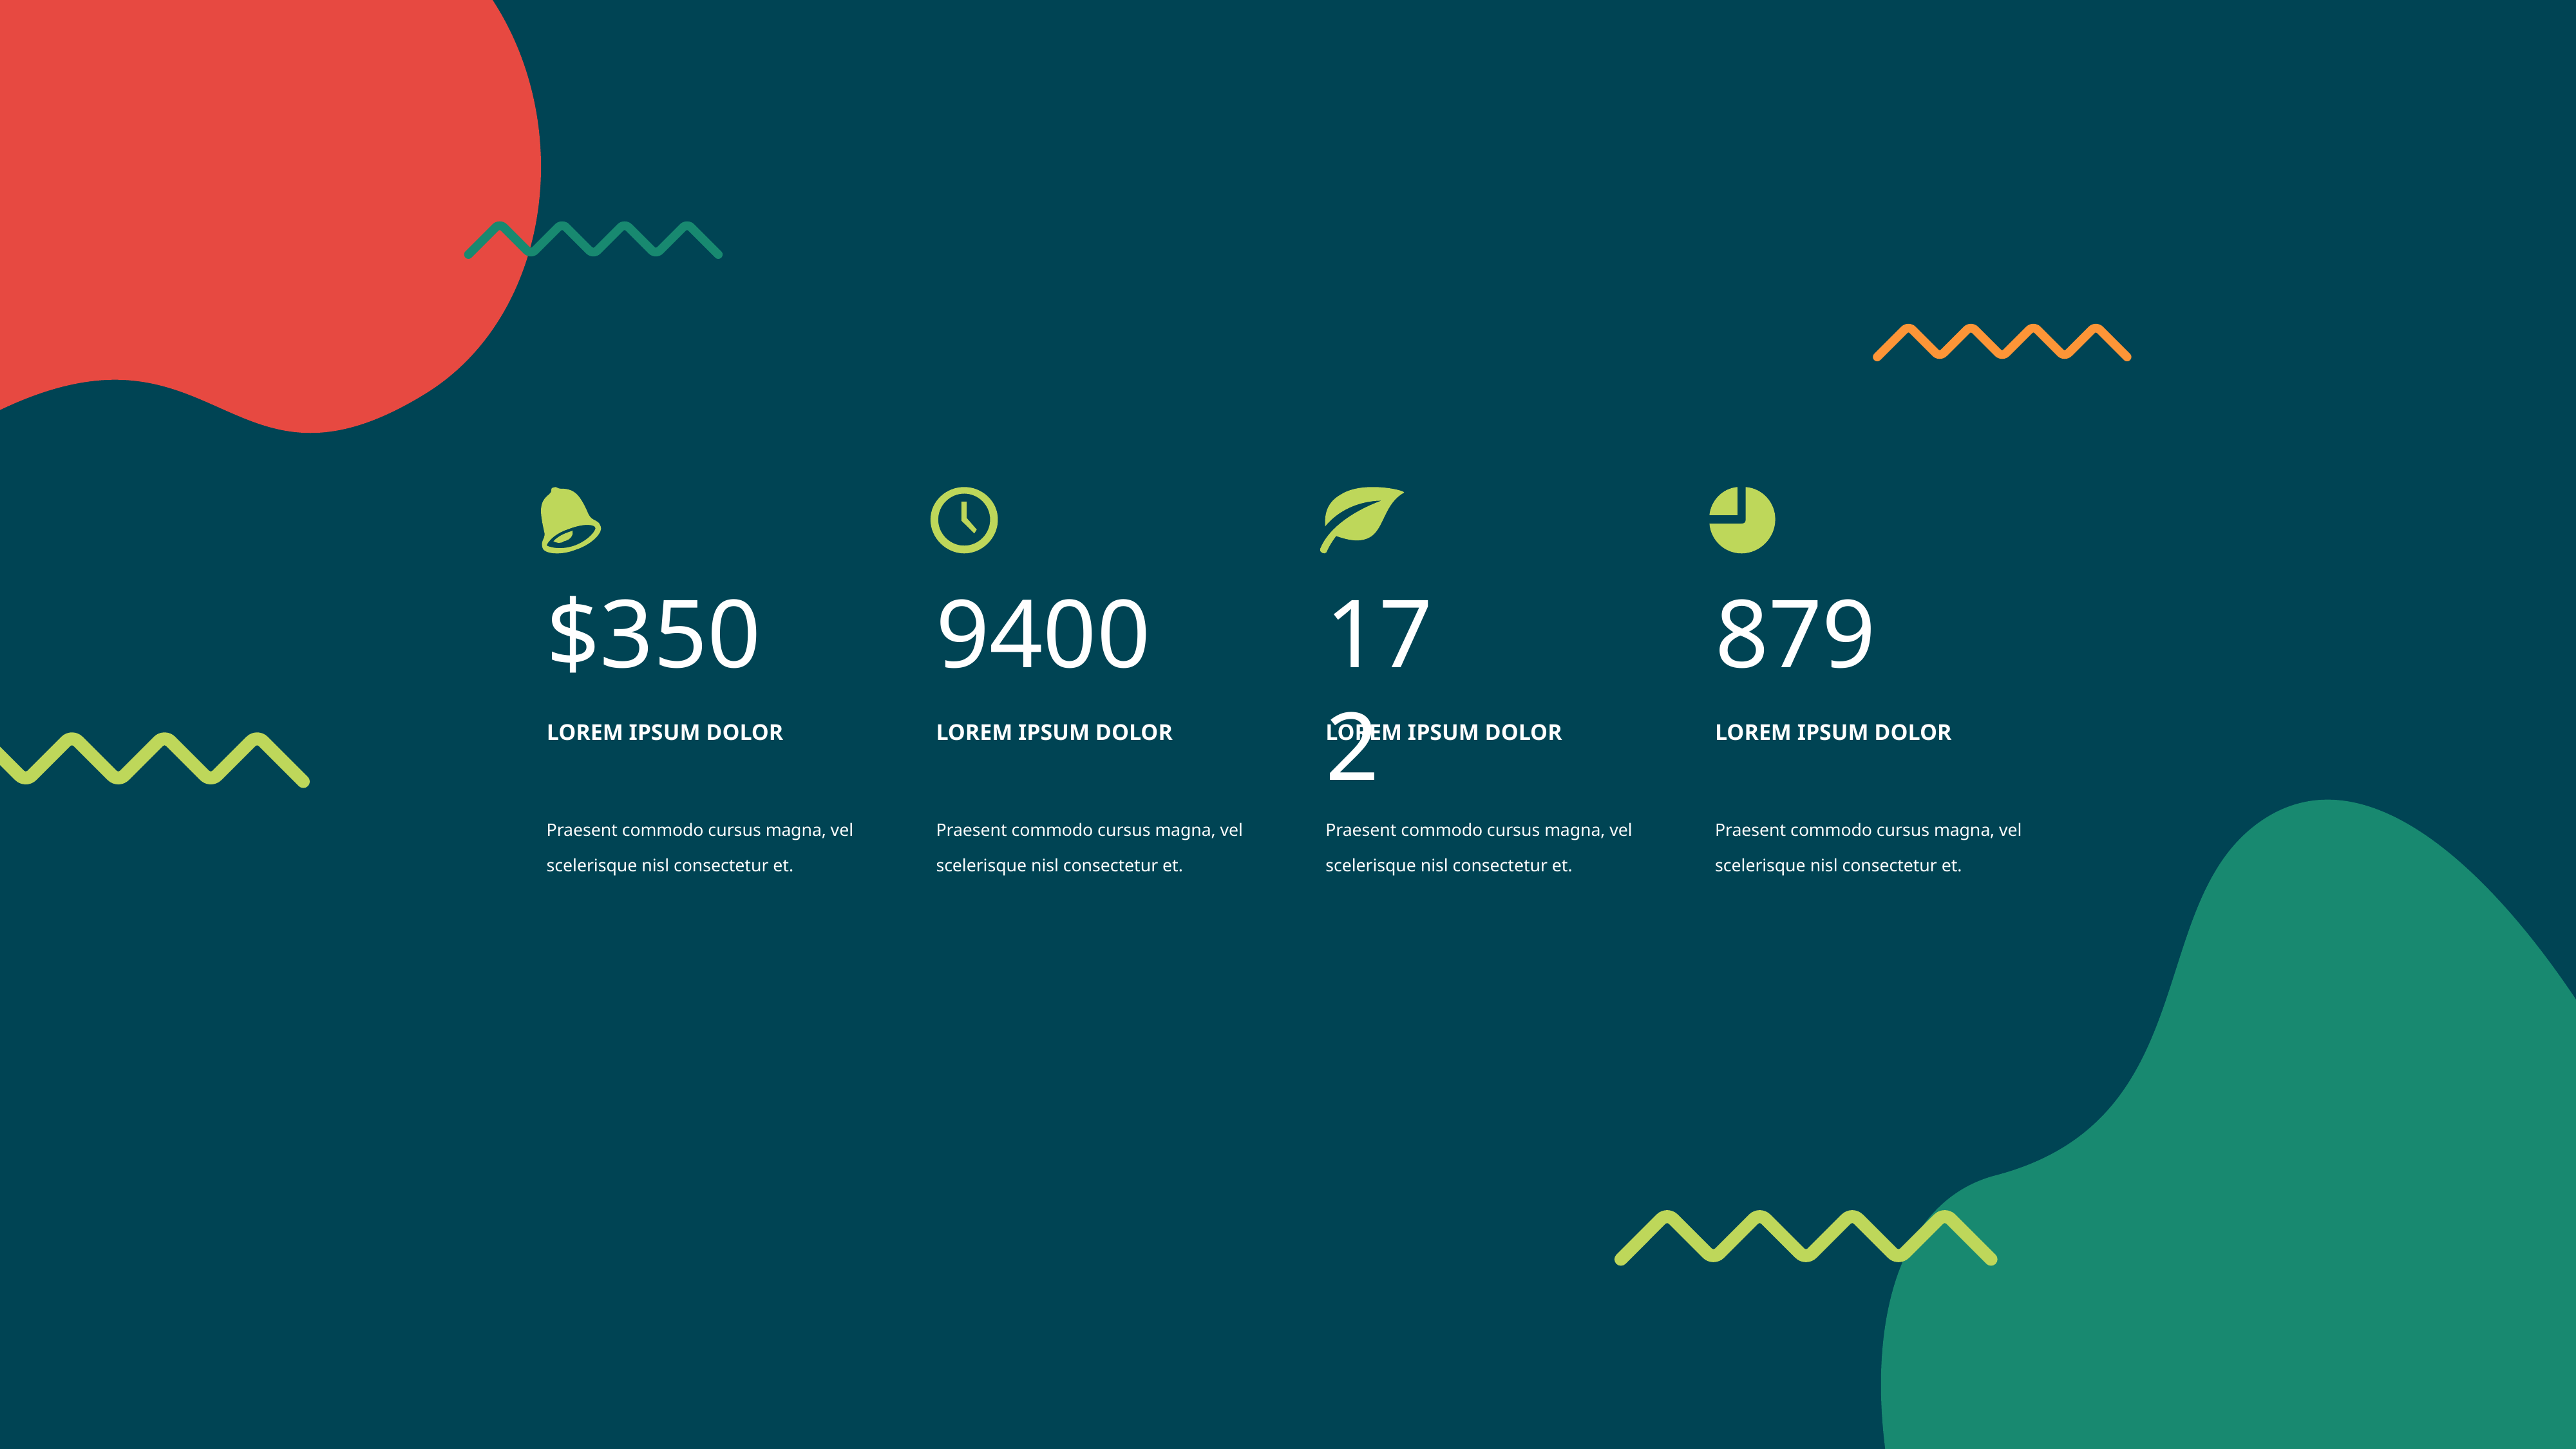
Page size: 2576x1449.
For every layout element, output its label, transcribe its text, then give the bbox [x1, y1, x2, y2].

text_box LOREM IPSUM DOLOR [1320, 712, 1601, 752]
text_box [1614, 1210, 1998, 1266]
text_box Praesent commodo cursus magna, vel scelerisque nisl consectetur et. [1709, 810, 2035, 982]
text_box [1873, 323, 2132, 362]
text_box [0, 732, 310, 788]
text_box Praesent commodo cursus magna, vel scelerisque nisl consectetur et. [1320, 810, 1646, 982]
text_box [541, 487, 601, 554]
text_box LOREM IPSUM DOLOR [541, 712, 822, 752]
text_box [0, 0, 542, 433]
text_box LOREM IPSUM DOLOR [930, 712, 1211, 752]
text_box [930, 486, 998, 554]
text_box LOREM IPSUM DOLOR [1709, 712, 1991, 752]
text_box [1709, 487, 1776, 554]
text_box 879 [1709, 567, 1903, 692]
text_box [464, 221, 723, 259]
text_box 9400 [930, 567, 1200, 692]
text_box [1320, 487, 1405, 554]
picture [1331, 752, 1374, 779]
text_box 172 [1320, 567, 1489, 692]
text_box [1880, 799, 2576, 1449]
text_box $350 [541, 567, 795, 692]
text_box Praesent commodo cursus magna, vel scelerisque nisl consectetur et. [930, 810, 1256, 982]
text_box Praesent commodo cursus magna, vel scelerisque nisl consectetur et. [541, 810, 867, 982]
